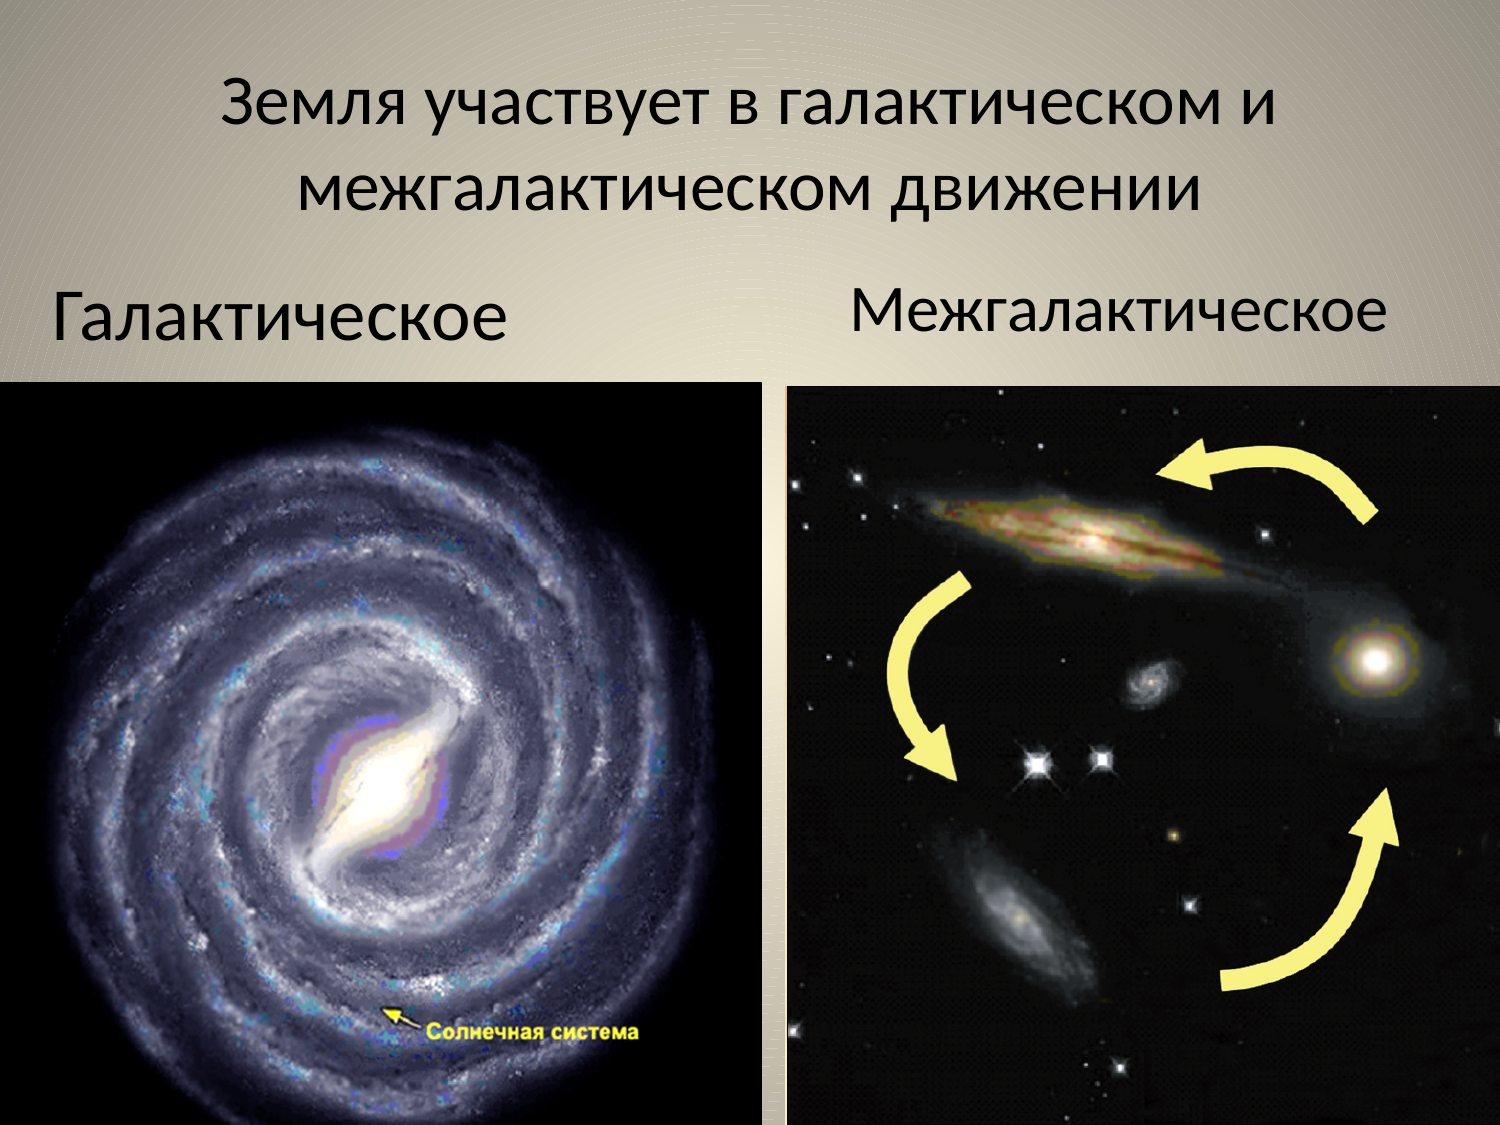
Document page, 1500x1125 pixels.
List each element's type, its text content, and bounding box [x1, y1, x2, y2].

title Земля участвует в галактическом и межгалактическом движении [75, 45, 1425, 233]
text_box Межгалактическое [834, 257, 1405, 353]
text_box Галактическое [37, 257, 524, 363]
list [0, 382, 762, 1125]
picture [784, 386, 1500, 1125]
